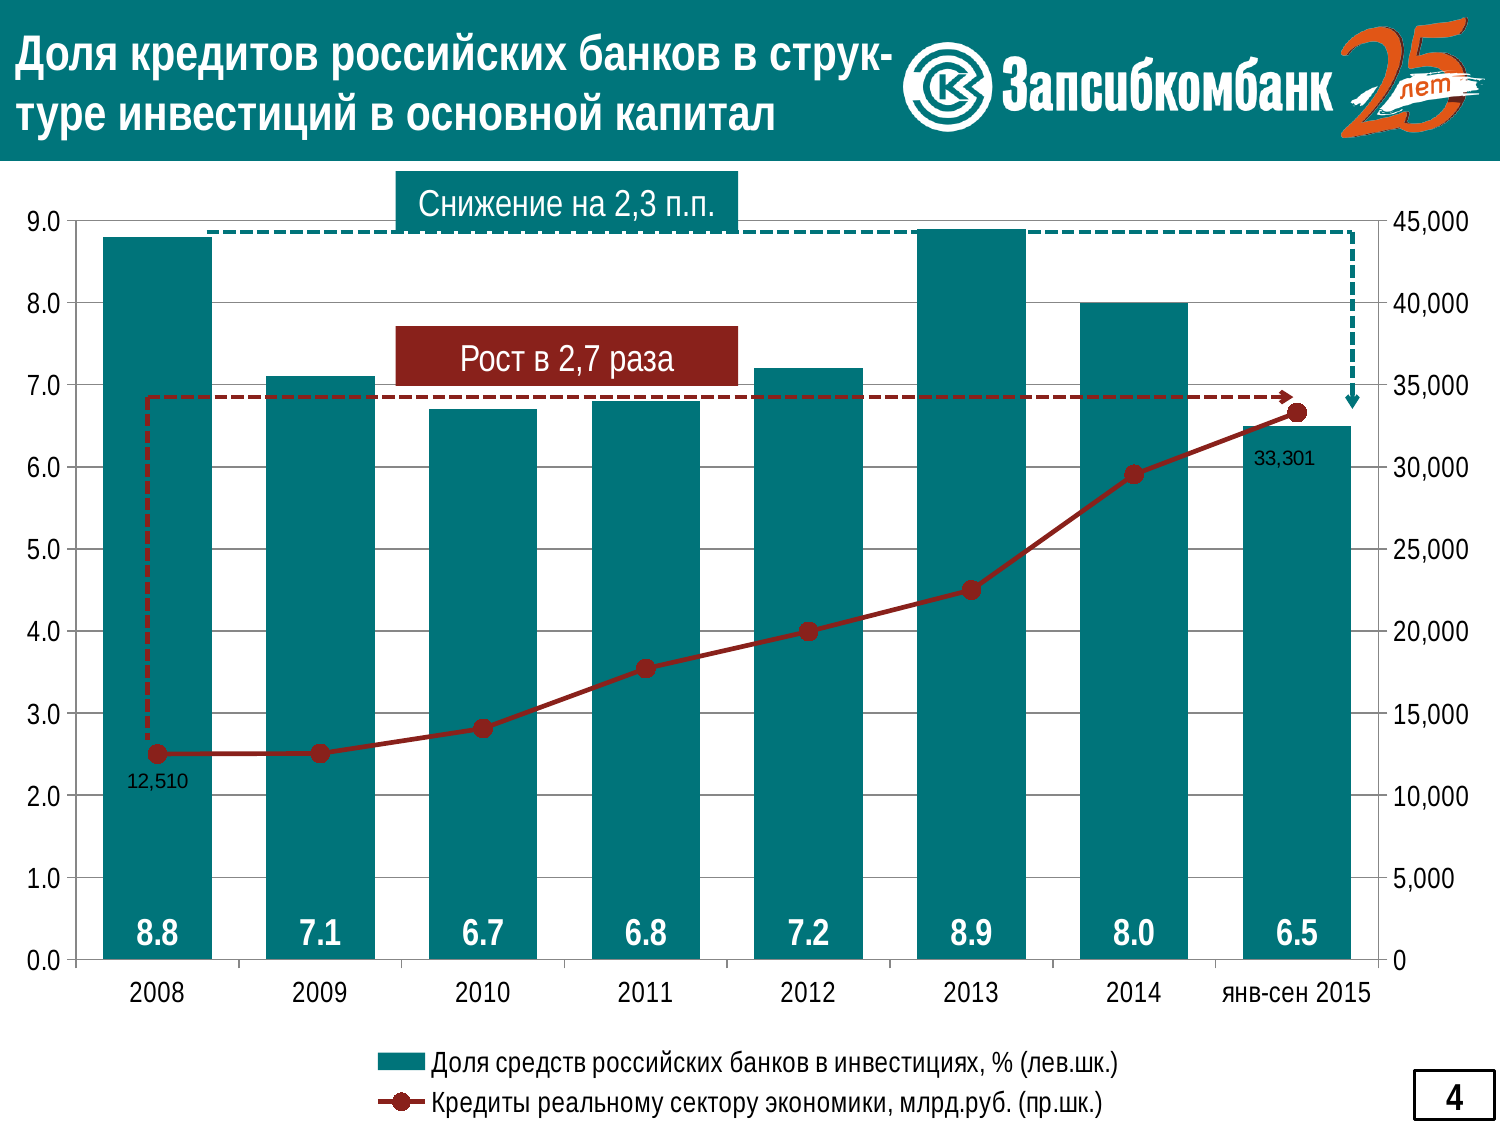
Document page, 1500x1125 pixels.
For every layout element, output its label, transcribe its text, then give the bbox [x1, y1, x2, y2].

text_box Снижение на 2,3 п.п. [395, 171, 739, 182]
picture [903, 17, 1485, 138]
text_box Доля кредитов российских банков в струк- туре инвестиций в основной капитал [0, 0, 1500, 161]
chart [0, 184, 1500, 1125]
